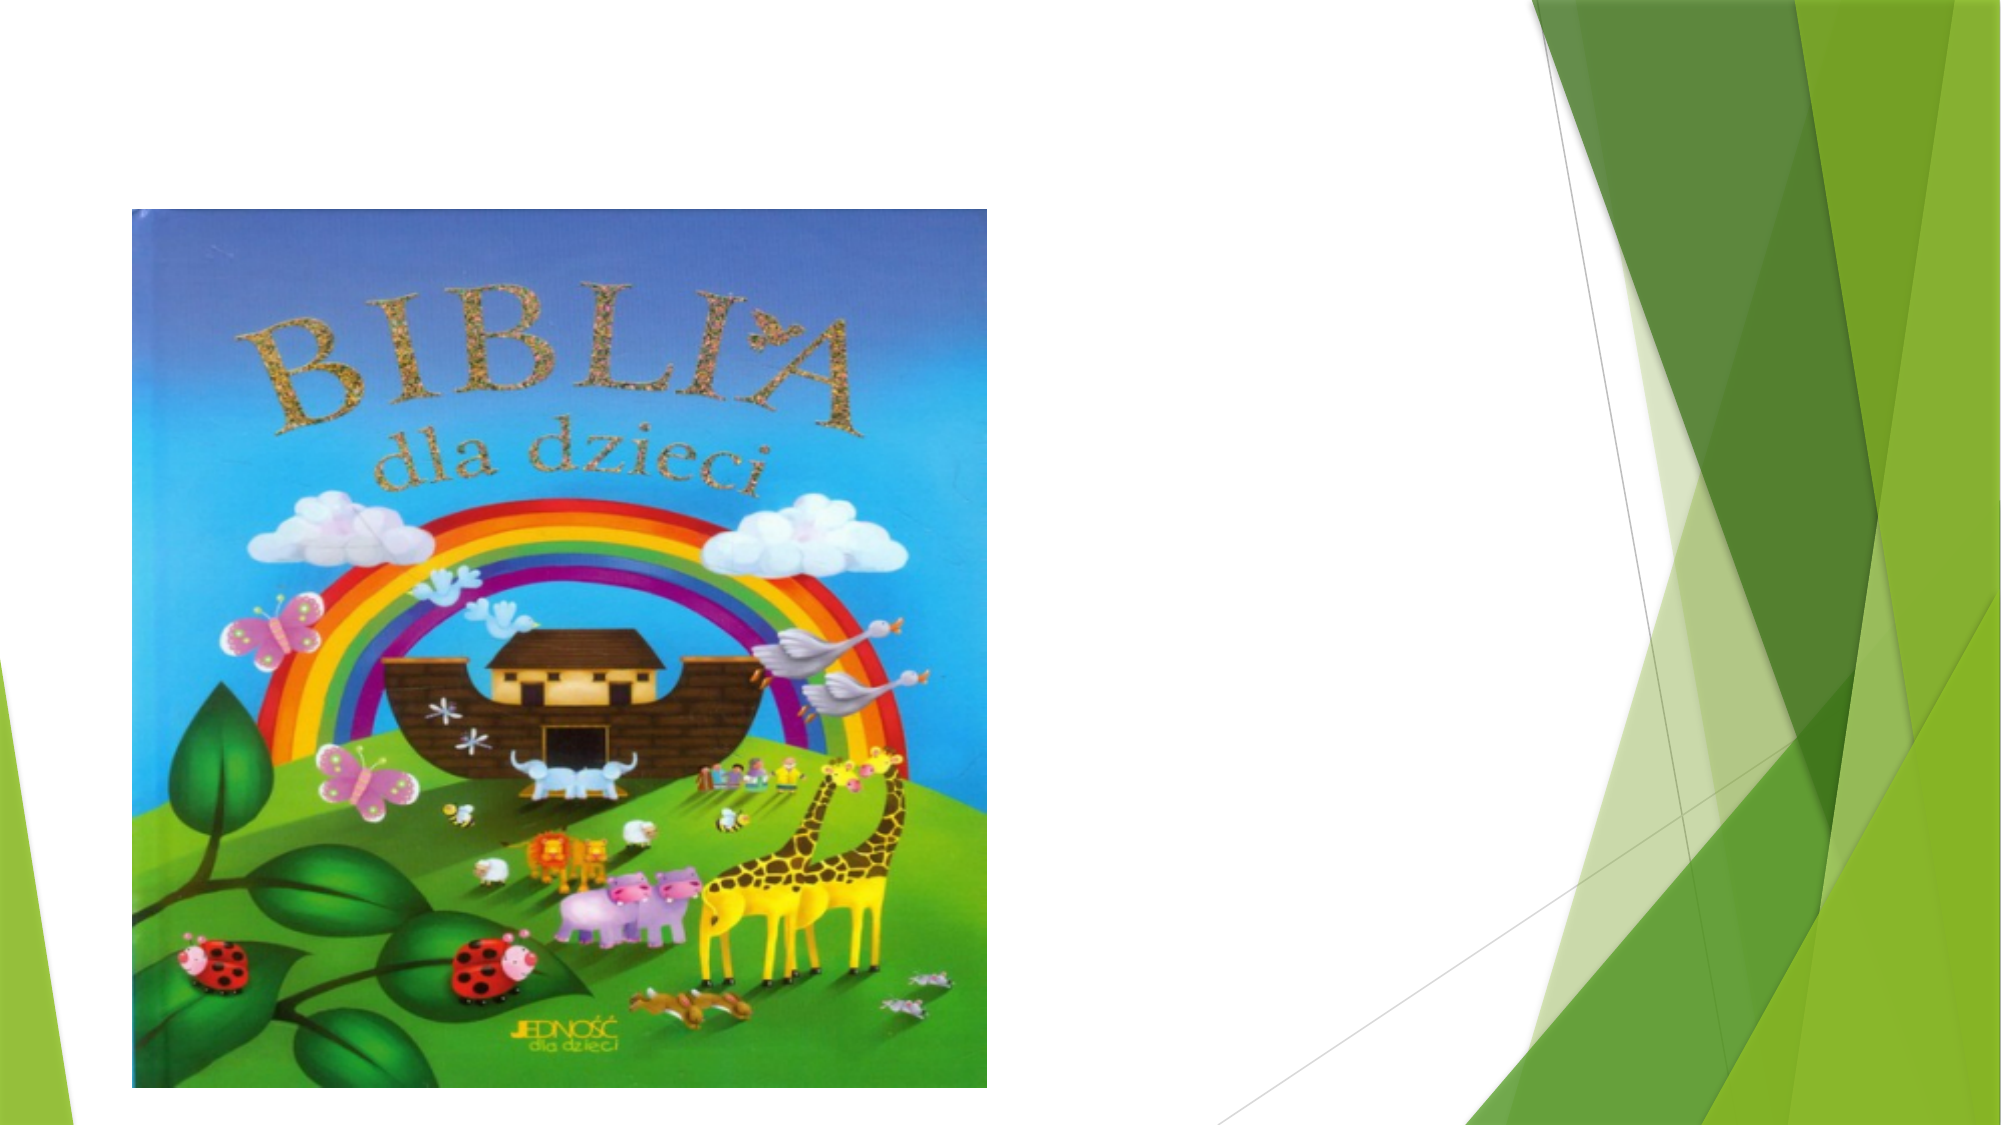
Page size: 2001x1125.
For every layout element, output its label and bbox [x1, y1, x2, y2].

picture [131, 209, 987, 1089]
